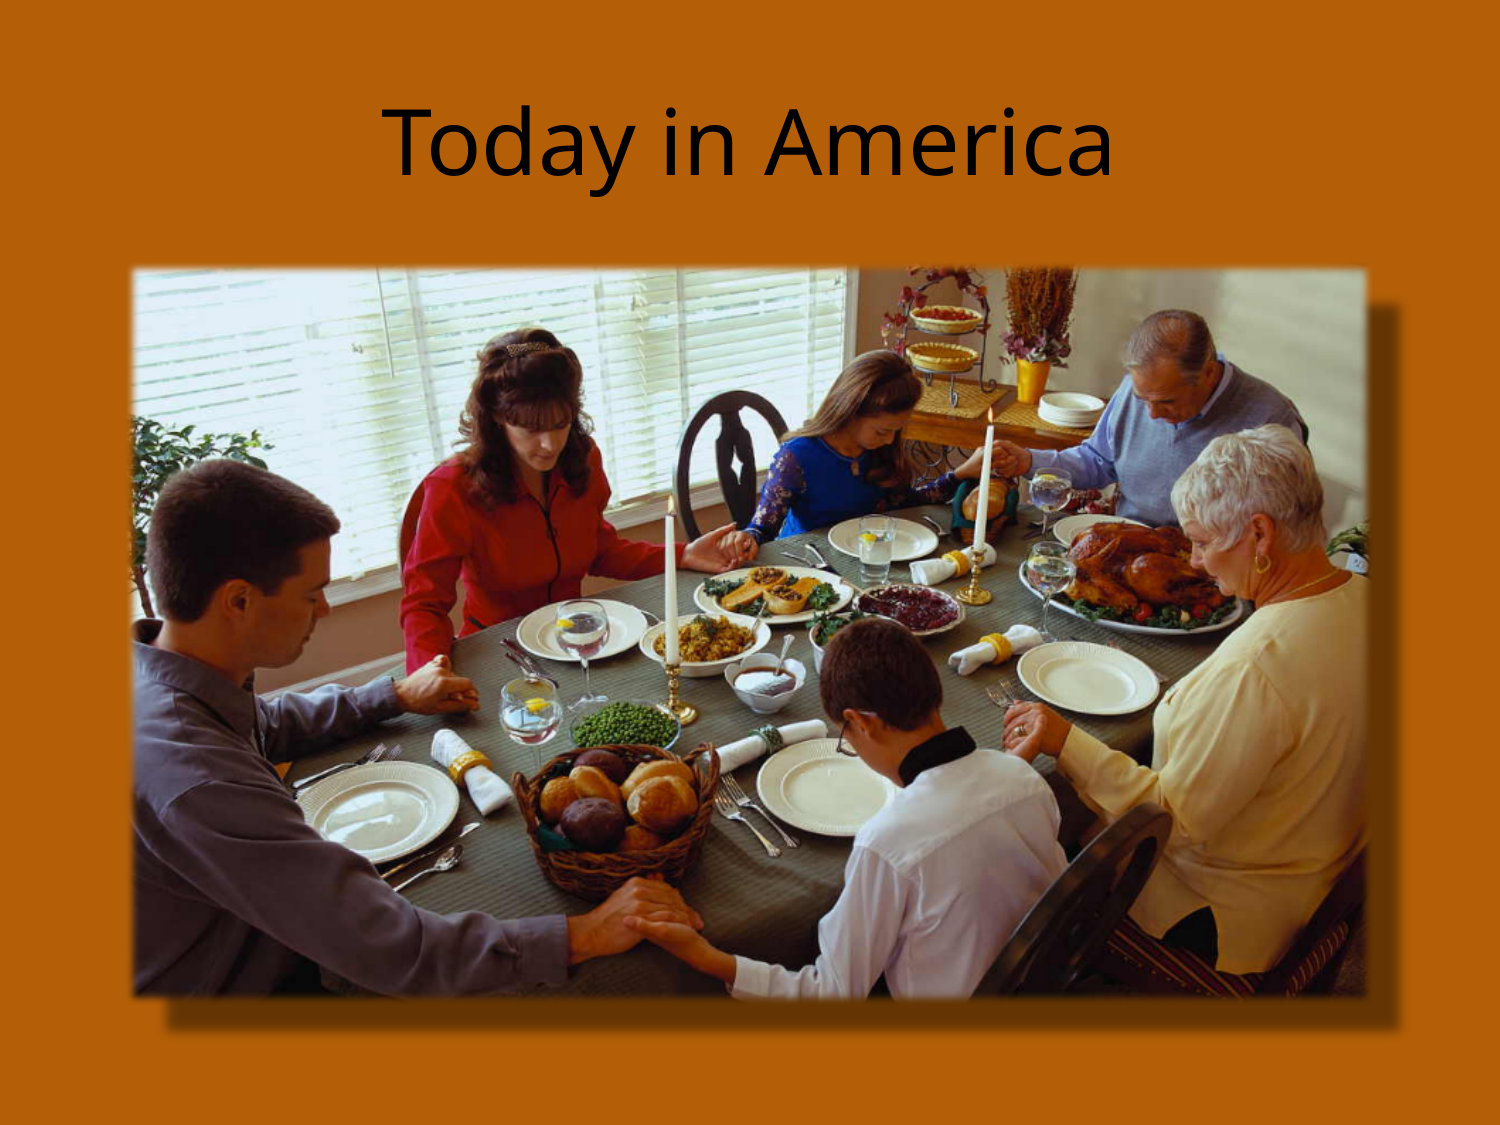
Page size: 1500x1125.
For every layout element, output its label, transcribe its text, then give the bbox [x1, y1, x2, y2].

title Today in America [75, 45, 1425, 233]
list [74, 262, 1426, 1006]
